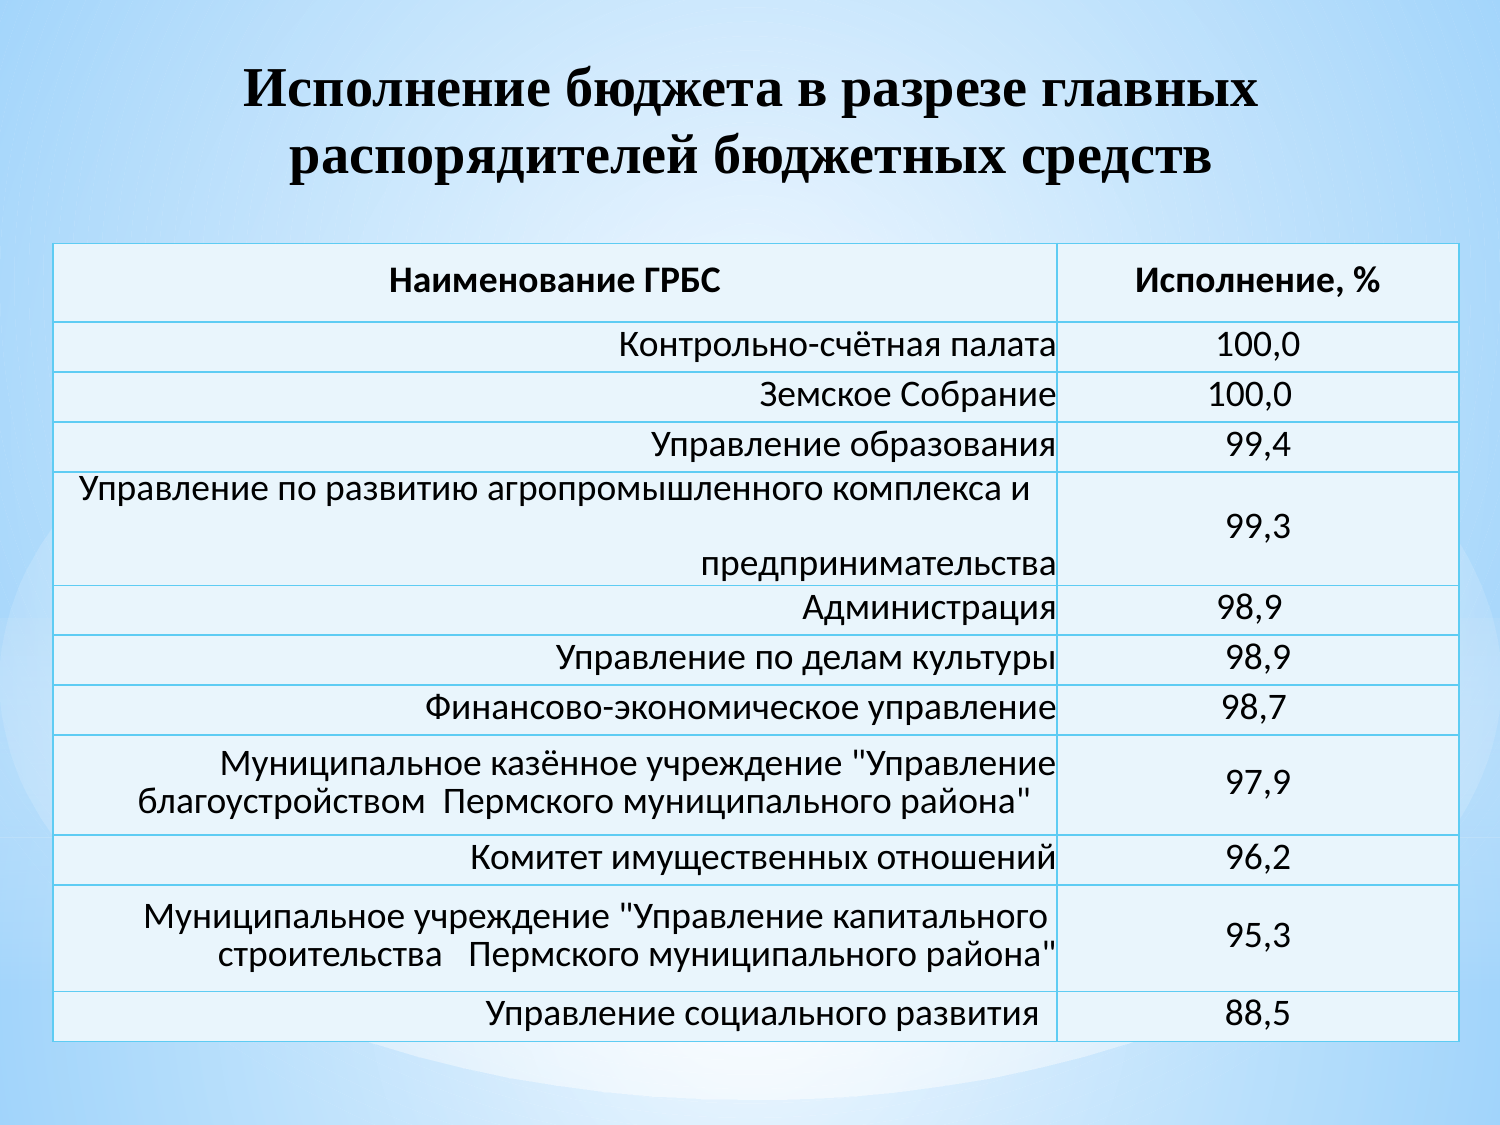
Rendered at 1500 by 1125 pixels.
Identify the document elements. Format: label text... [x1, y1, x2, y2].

table_cell 96,2 [1058, 836, 1458, 884]
table_cell Земское Собрание [54, 373, 1056, 421]
table_cell 97,9 [1058, 736, 1458, 834]
table_cell Управление по развитию агропромышленного комплекса и предпринимательства [54, 473, 1056, 585]
table_cell Контрольно-счётная палата [54, 323, 1056, 371]
table_cell Муниципальное учреждение "Управление капитального строительства Пермского муниципального района" [54, 886, 1056, 991]
table_cell 100,0 [1058, 323, 1458, 371]
table_cell 95,3 [1058, 886, 1458, 991]
table_cell 98,9 [1058, 636, 1458, 684]
table_cell 98,9 [1058, 586, 1458, 634]
table_cell Финансово-экономическое управление [54, 686, 1056, 734]
table_cell 98,7 [1058, 686, 1458, 734]
table_cell Управление образования [54, 423, 1056, 471]
table_cell 88,5 [1058, 992, 1458, 1041]
table_cell Администрация [54, 586, 1056, 634]
table_header Наименование ГРБС [54, 244, 1056, 321]
table_cell 99,3 [1058, 473, 1458, 585]
table_header Исполнение, % [1058, 244, 1458, 321]
title Исполнение бюджета в разрезе главных распорядителей бюджетных средств [76, 42, 1427, 231]
table_cell 99,4 [1058, 423, 1458, 471]
table_cell Управление по делам культуры [54, 636, 1056, 684]
table_cell Муниципальное казённое учреждение "Управление благоустройством Пермского муниципального района" [54, 736, 1056, 834]
table_cell 100,0 [1058, 373, 1458, 421]
table_cell Управление социального развития [54, 992, 1056, 1041]
table_cell Комитет имущественных отношений [54, 836, 1056, 884]
